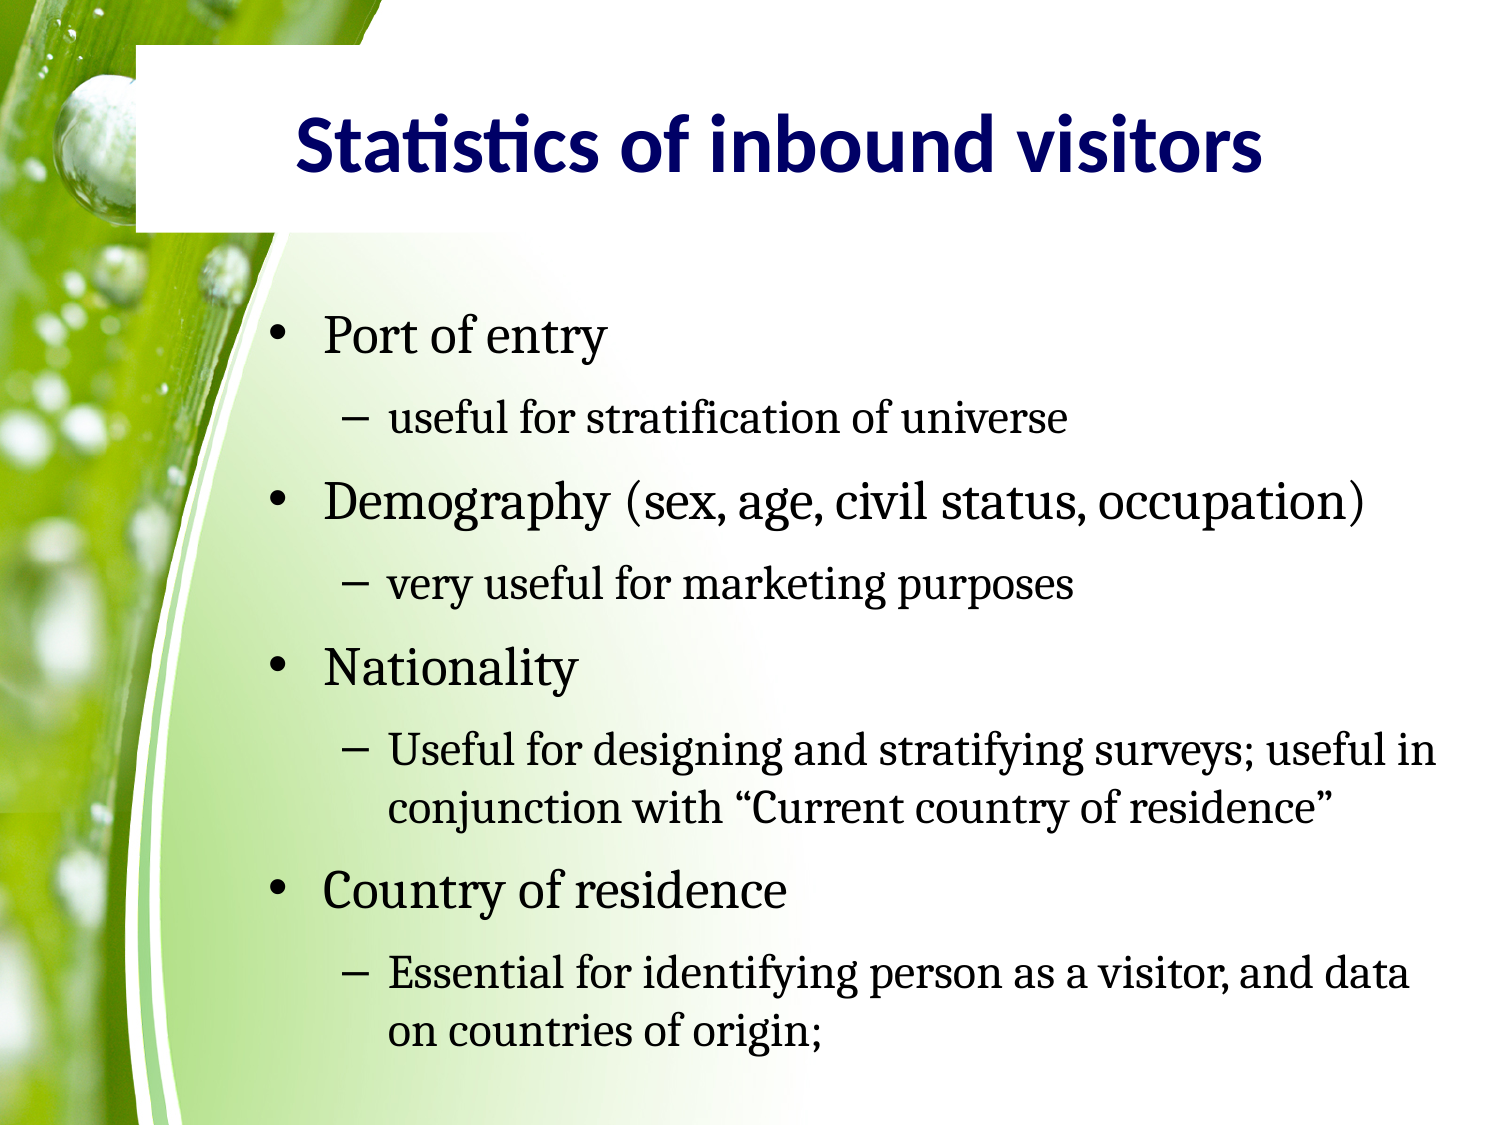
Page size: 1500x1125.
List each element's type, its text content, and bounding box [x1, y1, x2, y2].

list Port of entry useful for stratification of universe Demography (sex, age, civil status, occupation) very useful for marketing purposes Nationality Useful for designing and stratifying surveys; useful in conjunction with “Current country of residence” Country of residence Essential for identifying person as a visitor, and data on countries of origin; [253, 290, 1459, 1069]
title Statistics of inbound visitors [135, 45, 1425, 233]
picture [0, 0, 1500, 1125]
